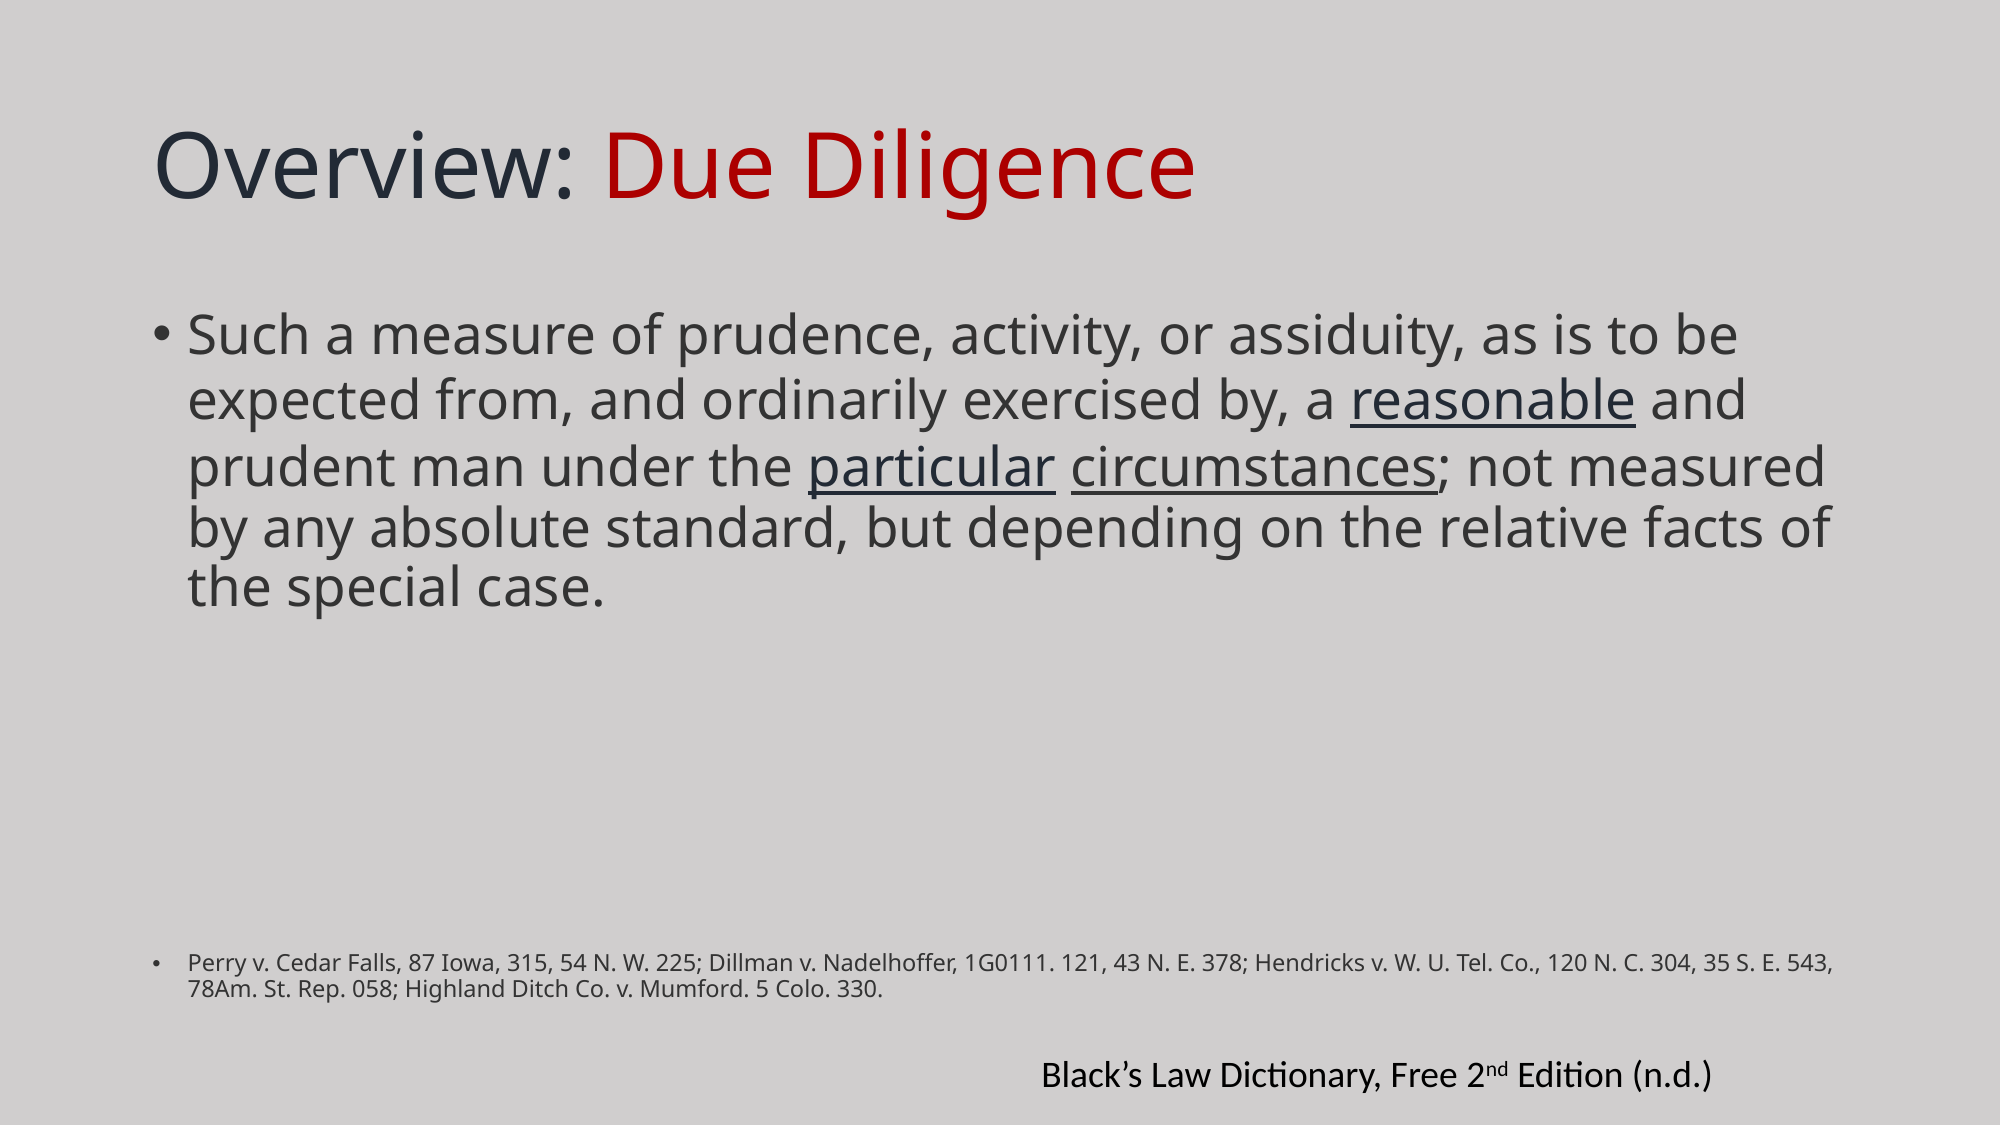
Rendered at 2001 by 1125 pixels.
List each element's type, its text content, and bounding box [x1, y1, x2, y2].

title Overview: Due Diligence [137, 59, 1863, 278]
text_box Black’s Law Dictionary, Free 2nd Edition (n.d.) [1026, 1042, 1902, 1103]
list Such a measure of prudence, activity, or assiduity, as is to be expected from, and ordinarily exercised by, a reasonable and prudent man under the particular circumstances; not measured by any absolute standard, but depending on the relative facts of the special case. Perry v. Cedar Falls, 87 Iowa, 315, 54 N. W. 225; Dillman v. Nadelhoffer, 1G0111. 121, 43 N. E. 378; Hendricks v. W. U. Tel. Co., 120 N. C. 304, 35 S. E. 543, 78Am. St. Rep. 058; Highland Ditch Co. v. Mumford. 5 Colo. 330. [137, 299, 1863, 1014]
